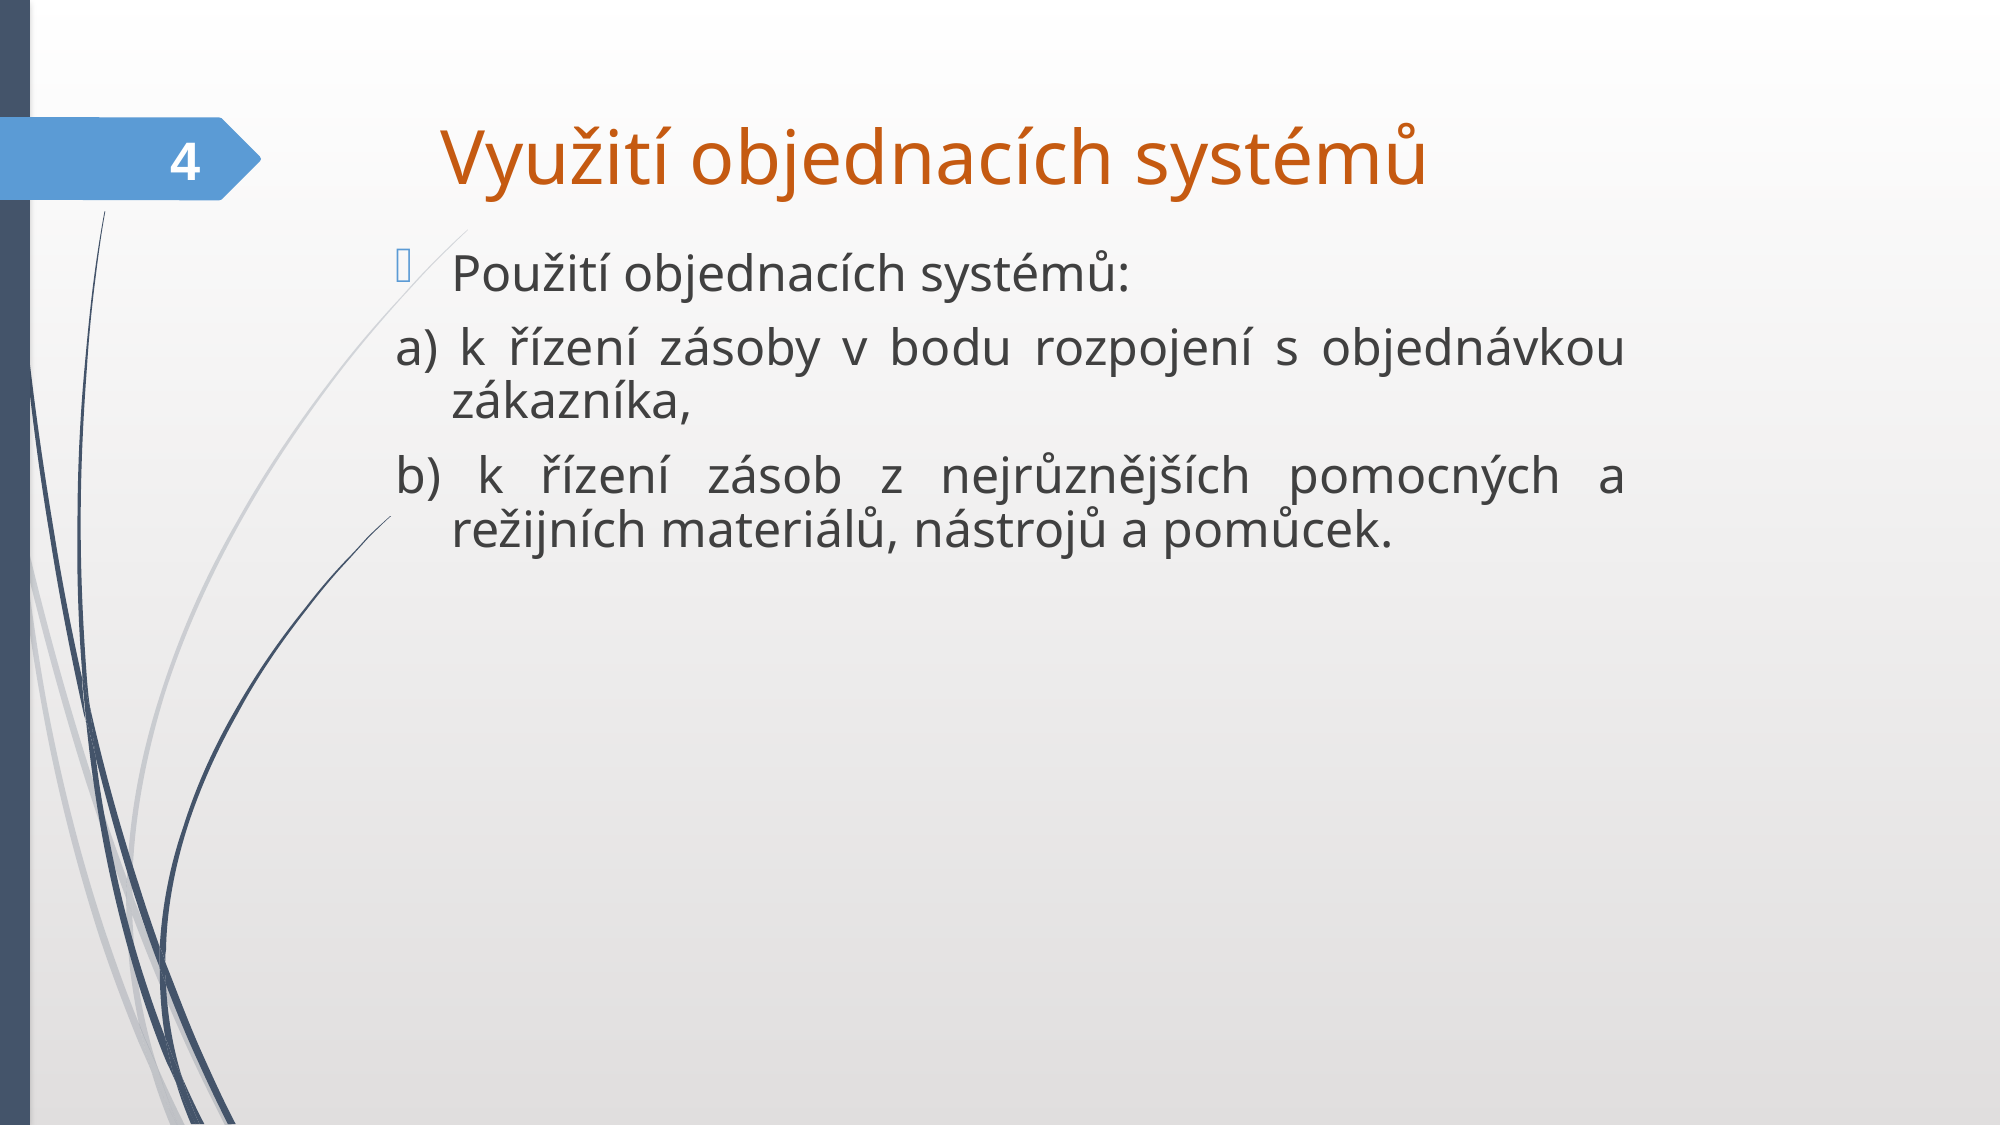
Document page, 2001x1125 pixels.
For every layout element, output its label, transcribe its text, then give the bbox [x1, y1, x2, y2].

slide_number 4 [87, 129, 216, 190]
text_box Využití objednacích systémů [425, 102, 1888, 313]
list Použití objednacích systémů: a) k řízení zásoby v bodu rozpojení s objednávkou zákazníka, b) k řízení zásob z nejrůznějších pomocných a režijních materiálů, nástrojů a pomůcek. [380, 233, 1643, 845]
